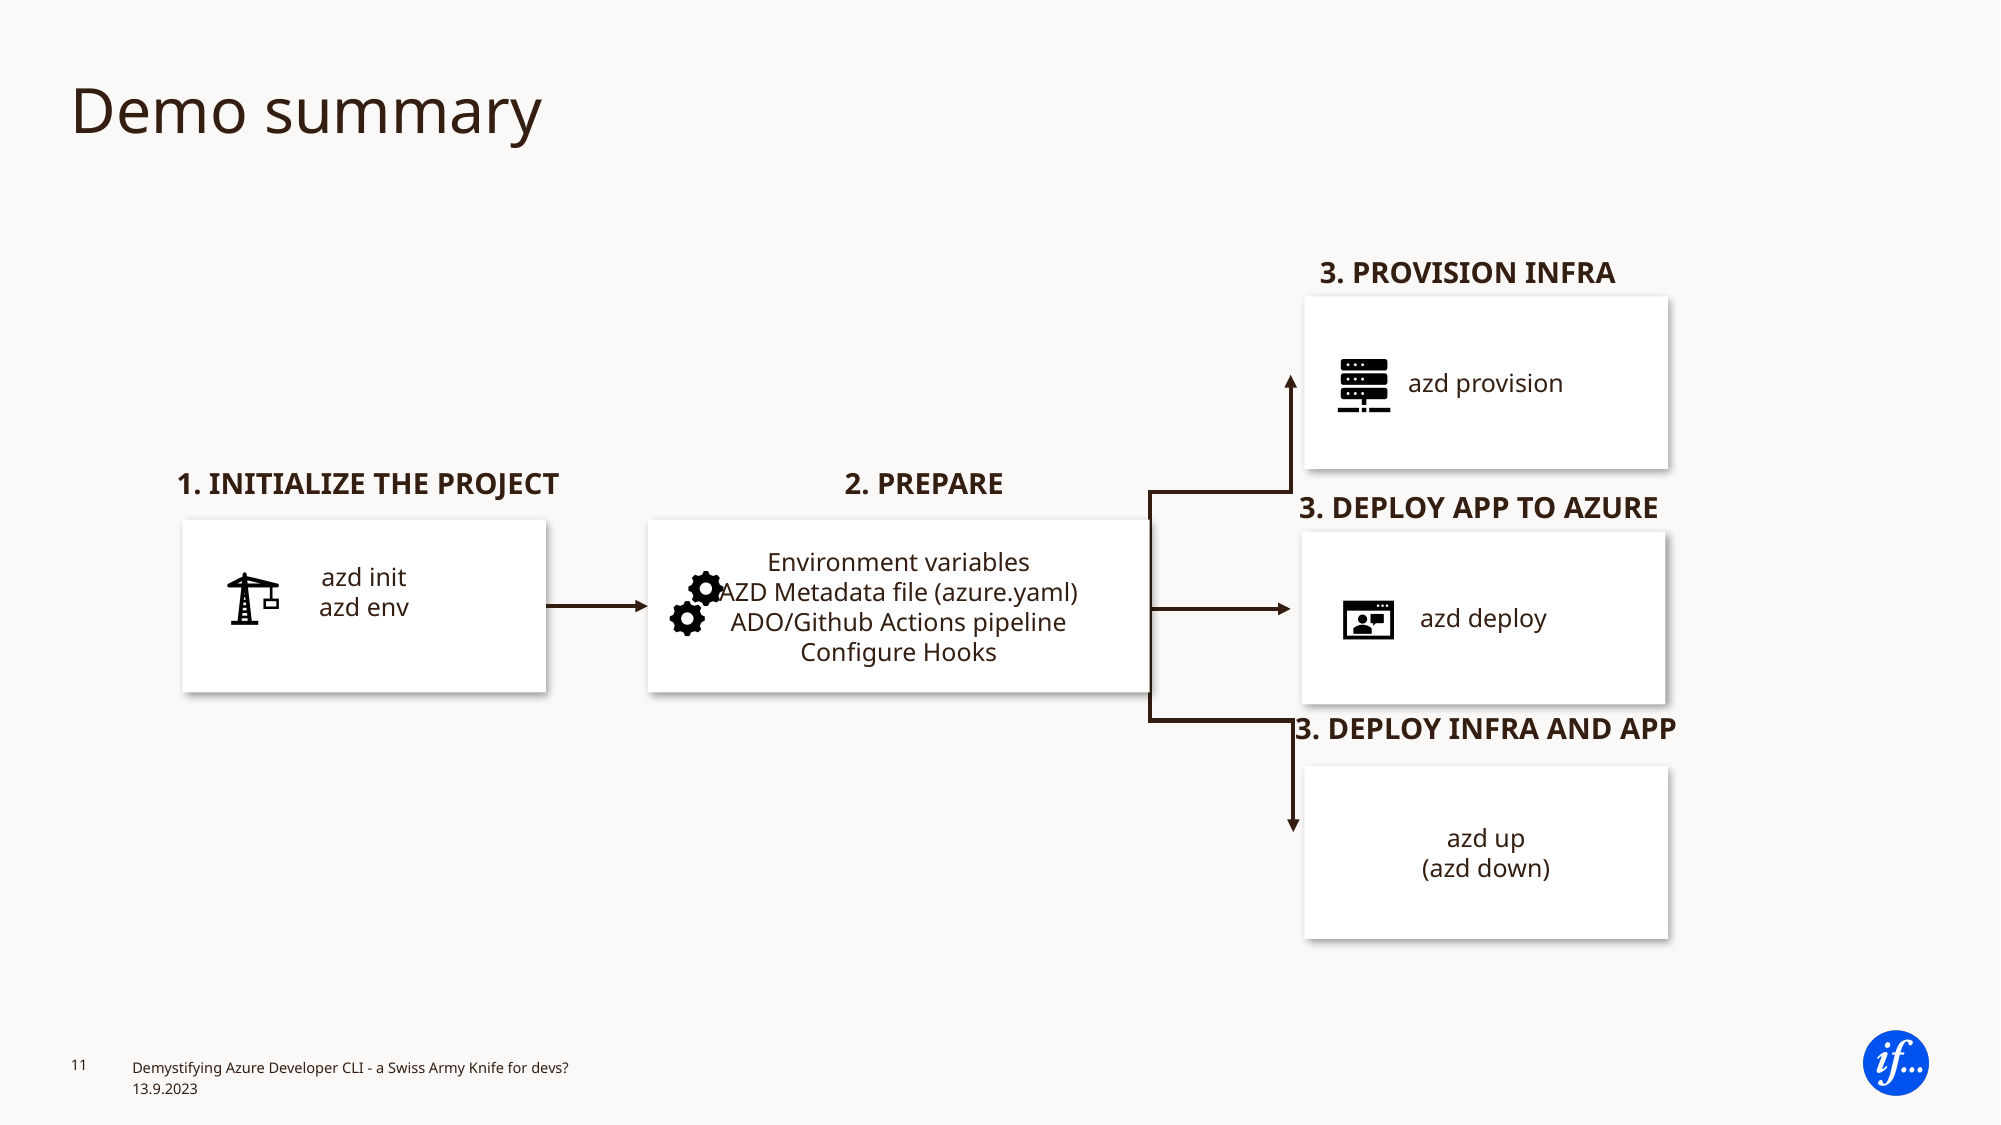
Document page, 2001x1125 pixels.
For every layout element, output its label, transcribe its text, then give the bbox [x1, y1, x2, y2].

text_box 2. PREPARE [844, 464, 1005, 501]
title Demo summary [70, 70, 1930, 225]
text_box 3. Provision infra [1319, 253, 1617, 289]
picture [221, 567, 284, 630]
text_box azd provision [1303, 295, 1669, 470]
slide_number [132, 1076, 608, 1098]
text_box azd deploy [1301, 531, 1666, 705]
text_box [1149, 374, 1291, 608]
text_box 1. Initialize the project [176, 464, 560, 501]
text_box 3. Deploy app to Azure [1299, 489, 1660, 525]
text_box 3. DEPLOY INFRA AND APP [1295, 710, 1678, 746]
text_box azd up (azd down) [1303, 765, 1669, 940]
picture [657, 564, 736, 643]
picture [1863, 1030, 1929, 1096]
slide_number 11 [70, 1046, 133, 1076]
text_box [1149, 609, 1294, 832]
footer Demystifying Azure Developer CLI - a Swiss Army Knife for devs? [133, 1046, 608, 1076]
text_box Environment variables AZD Metadata file (azure.yaml) ADO/Github Actions pipeline Configure Hooks [647, 519, 1149, 694]
text_box azd init azd env [181, 519, 547, 694]
picture [1338, 590, 1399, 650]
picture [1329, 350, 1399, 420]
